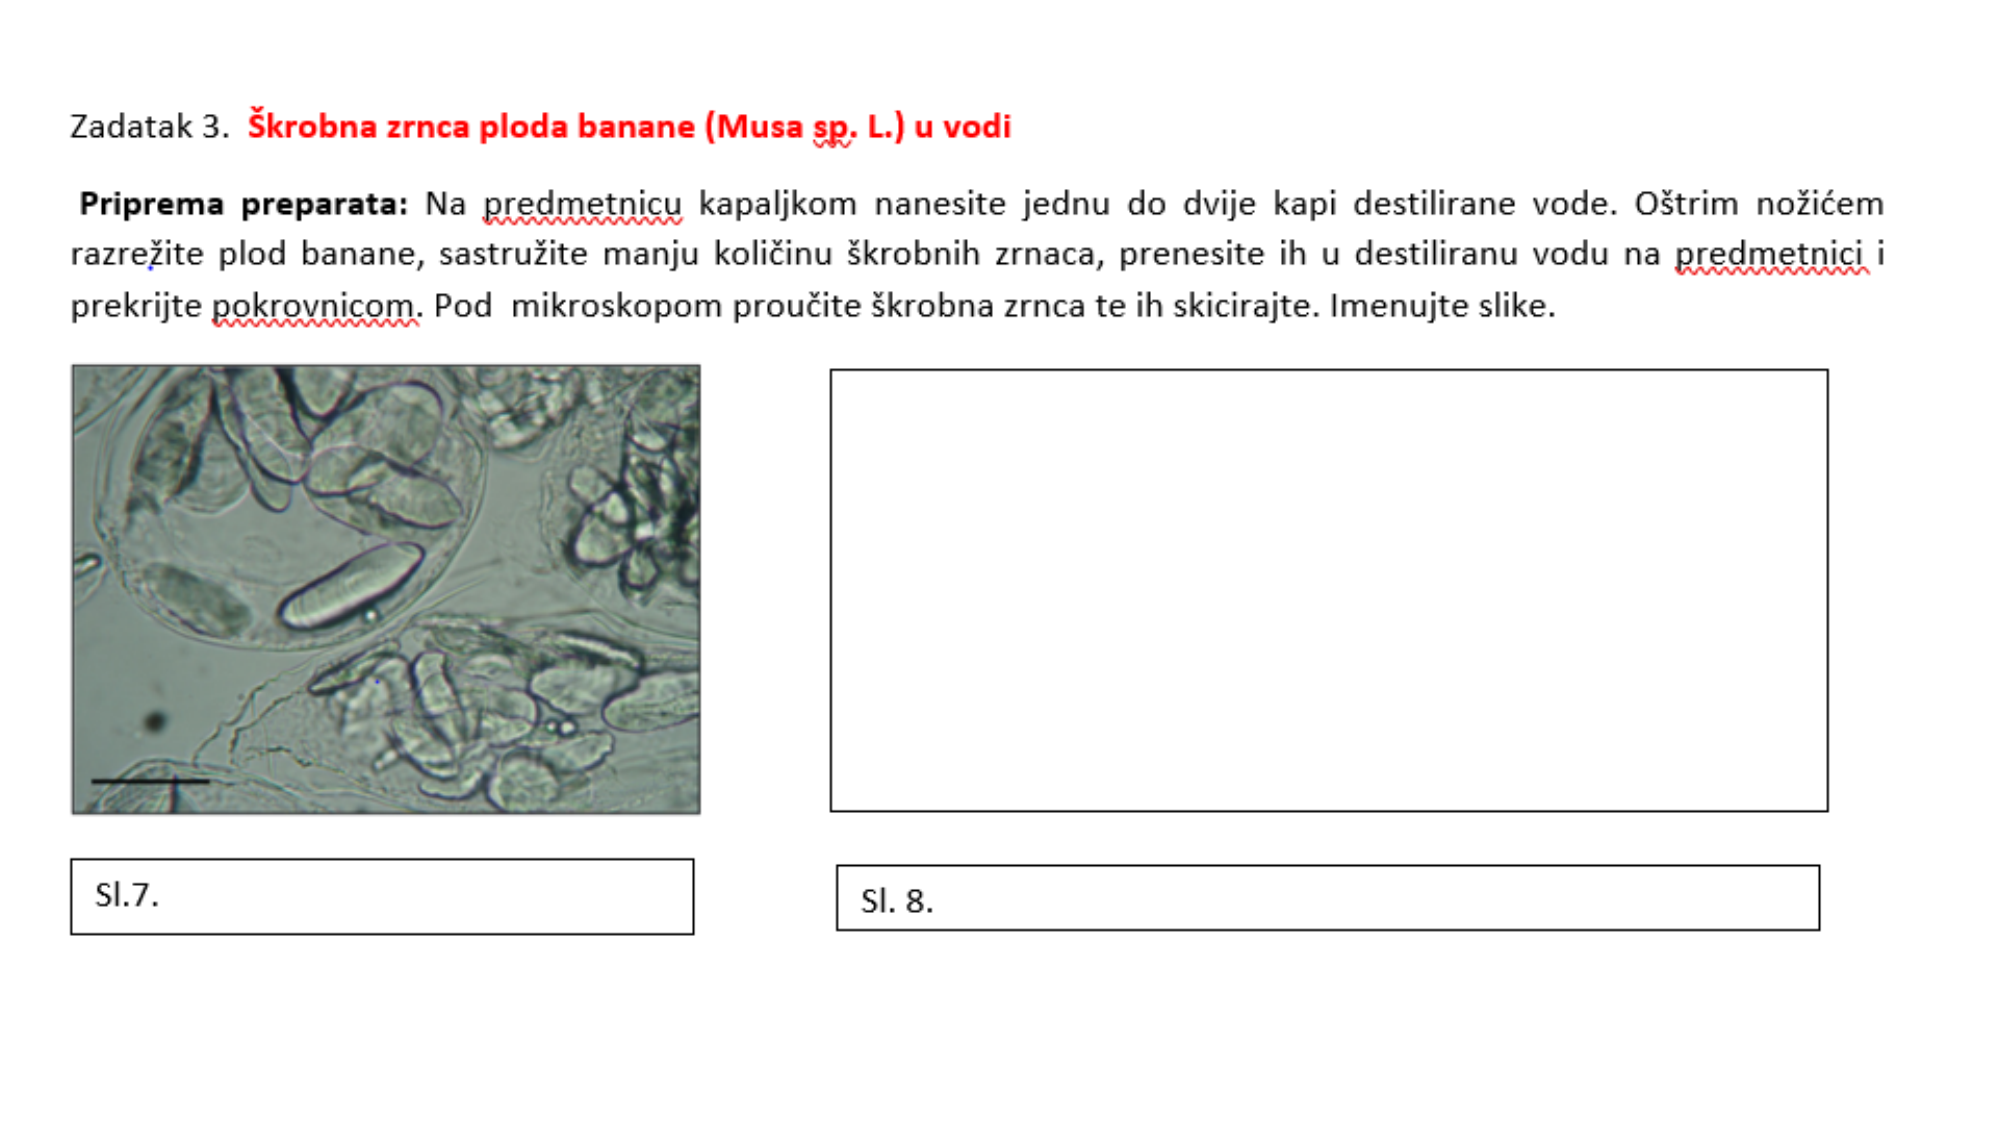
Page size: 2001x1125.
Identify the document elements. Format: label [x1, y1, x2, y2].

picture [0, 86, 1921, 990]
